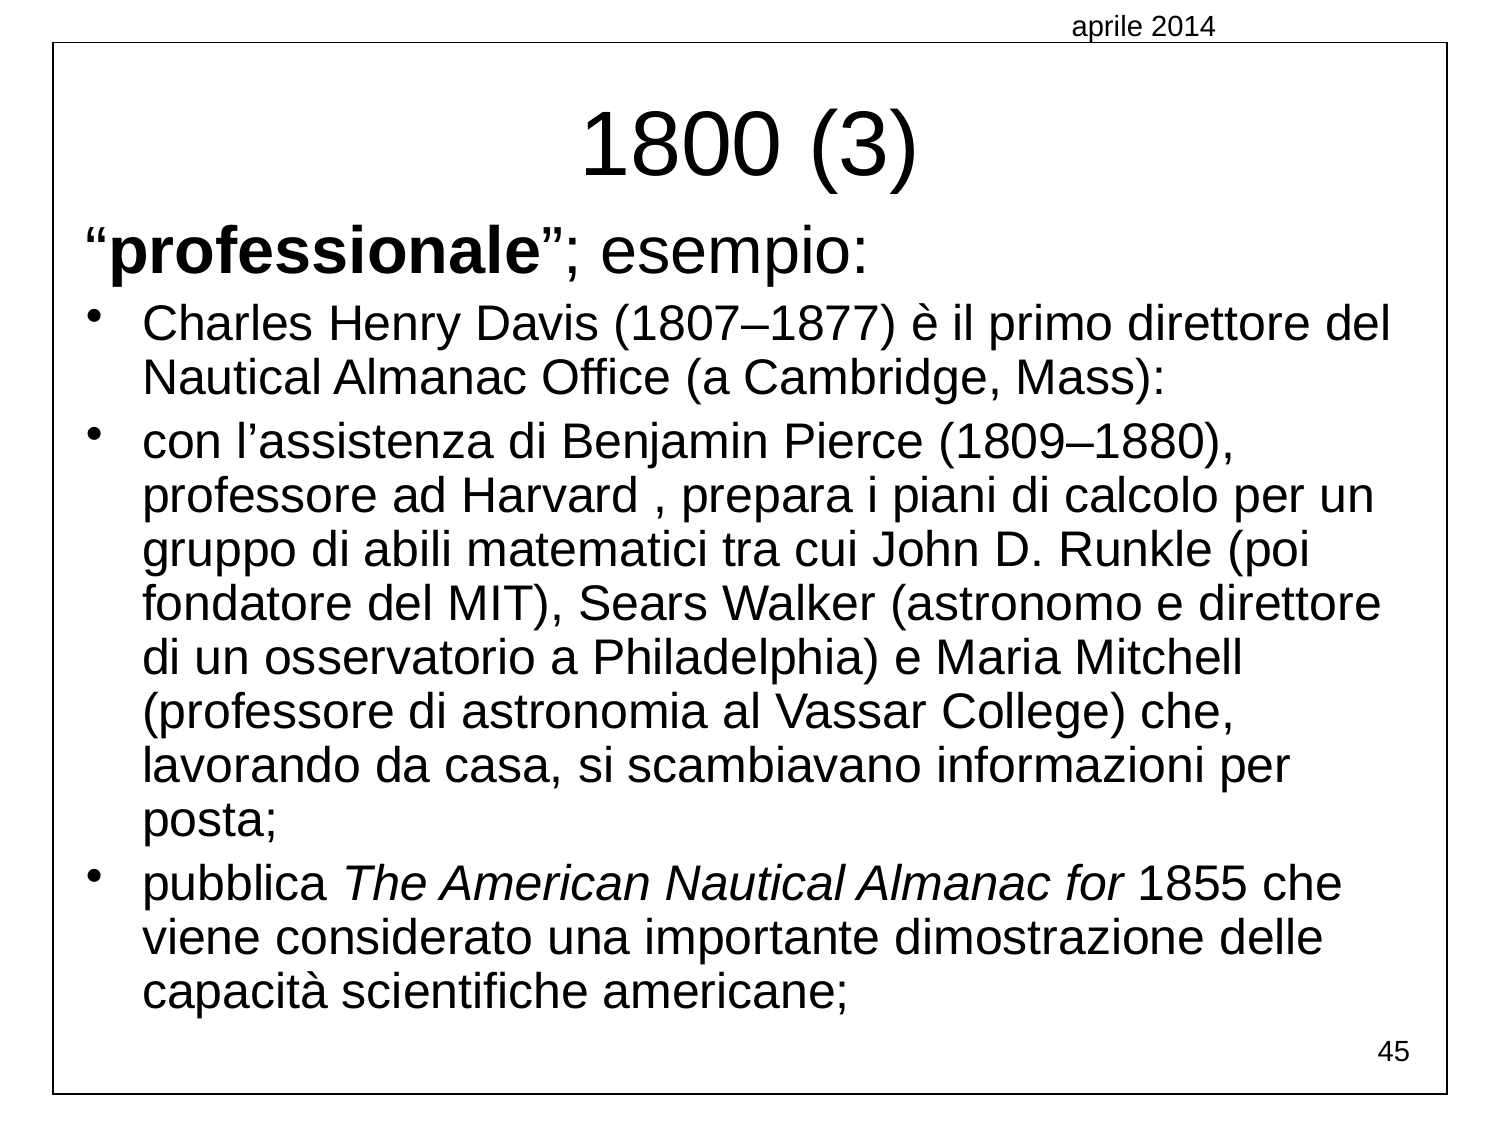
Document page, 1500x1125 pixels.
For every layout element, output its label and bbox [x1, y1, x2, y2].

text_box [52, 0, 1448, 1095]
